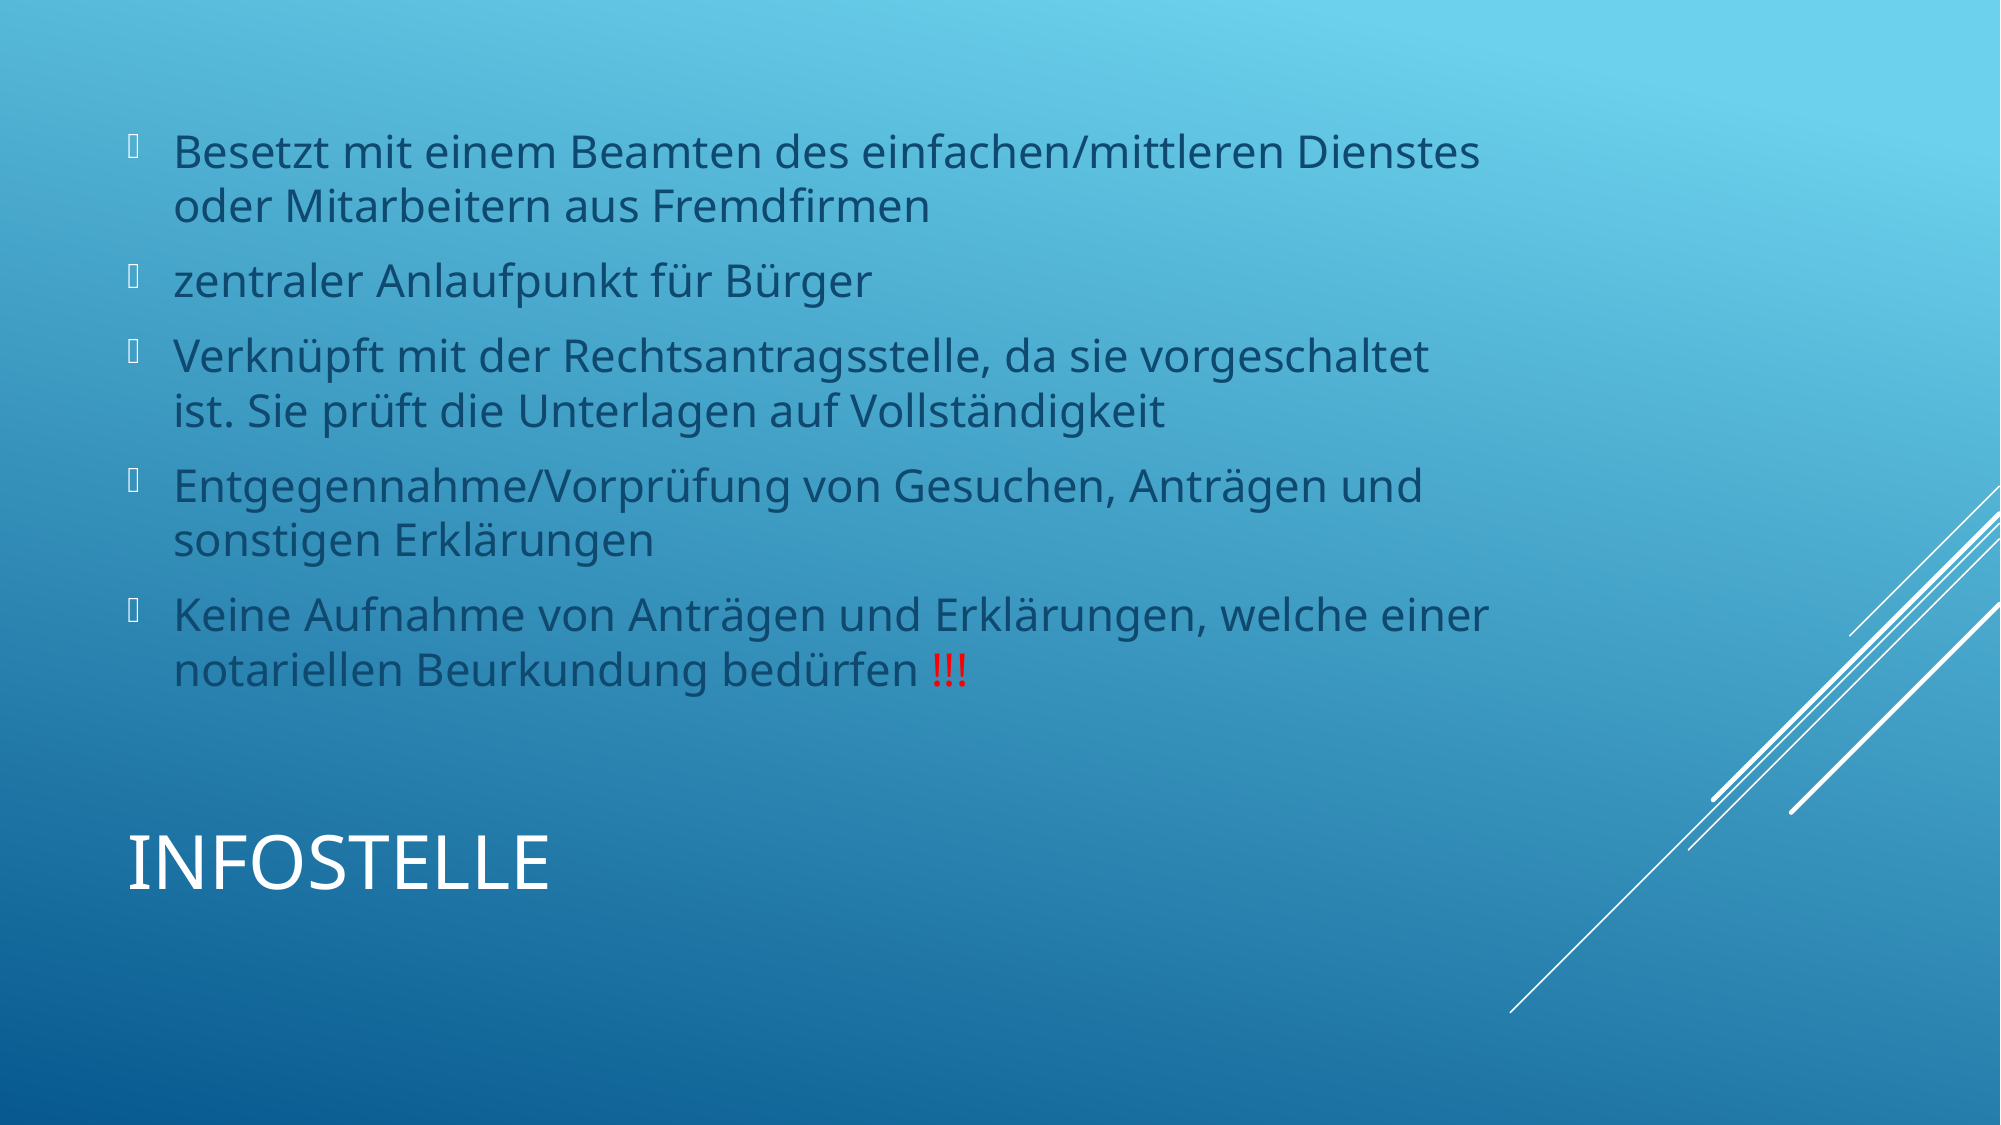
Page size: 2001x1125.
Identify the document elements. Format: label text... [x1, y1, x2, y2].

list Besetzt mit einem Beamten des einfachen/mittleren Dienstes oder Mitarbeitern aus Fremdfirmen zentraler Anlaufpunkt für Bürger Verknüpft mit der Rechtsantragsstelle, da sie vorgeschaltet ist. Sie prüft die Unterlagen auf Vollständigkeit Entgegennahme/Vorprüfung von Gesuchen, Anträgen und sonstigen Erklärungen Keine Aufnahme von Anträgen und Erklärungen, welche einer notariellen Beurkundung bedürfen !!! [112, 112, 1513, 706]
title Infostelle [112, 736, 1513, 984]
